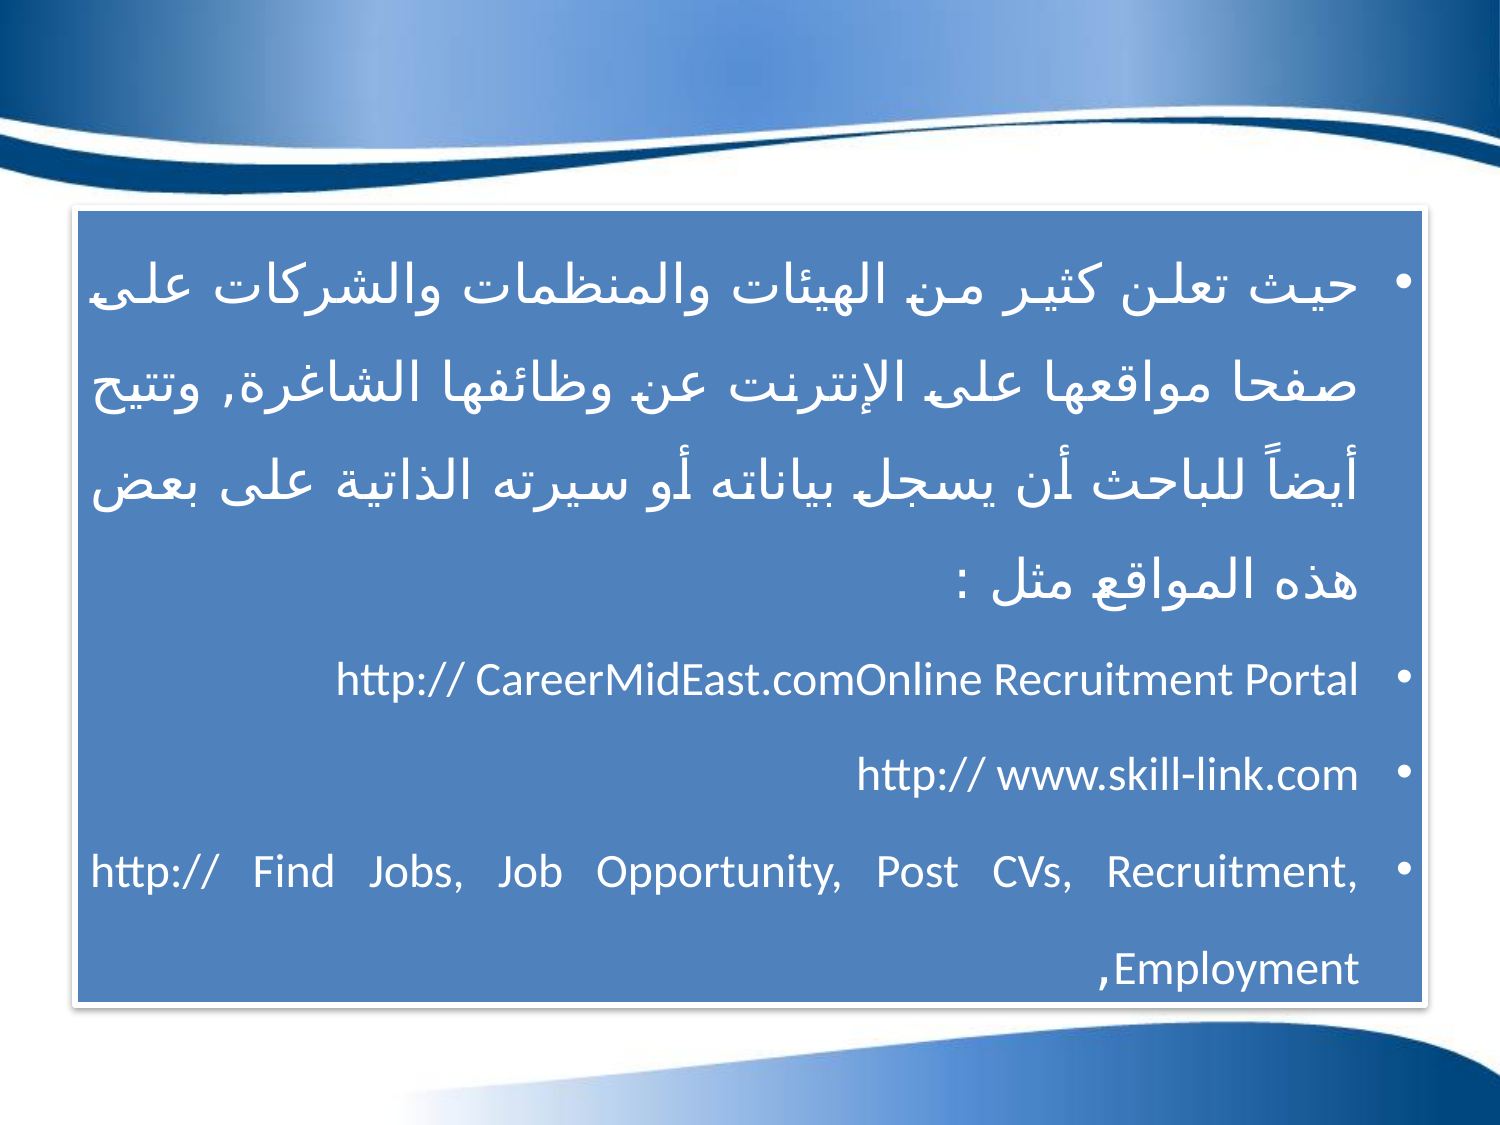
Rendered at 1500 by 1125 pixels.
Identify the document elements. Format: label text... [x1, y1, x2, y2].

list حيث تعلن كثير من الهيئات والمنظمات والشركات على صفحا مواقعها على الإنترنت عن وظائفها الشاغرة, وتتيح أيضاً للباحث أن يسجل بياناته أو سيرته الذاتية على بعض هذه المواقع مثل : http:// CareerMidEast.comOnline Recruitment Portal http:// www.skill-link.com http:// Find Jobs, Job Opportunity, Post CVs, Recruitment, Employment, [72, 205, 1428, 1008]
picture [0, 0, 1500, 1125]
